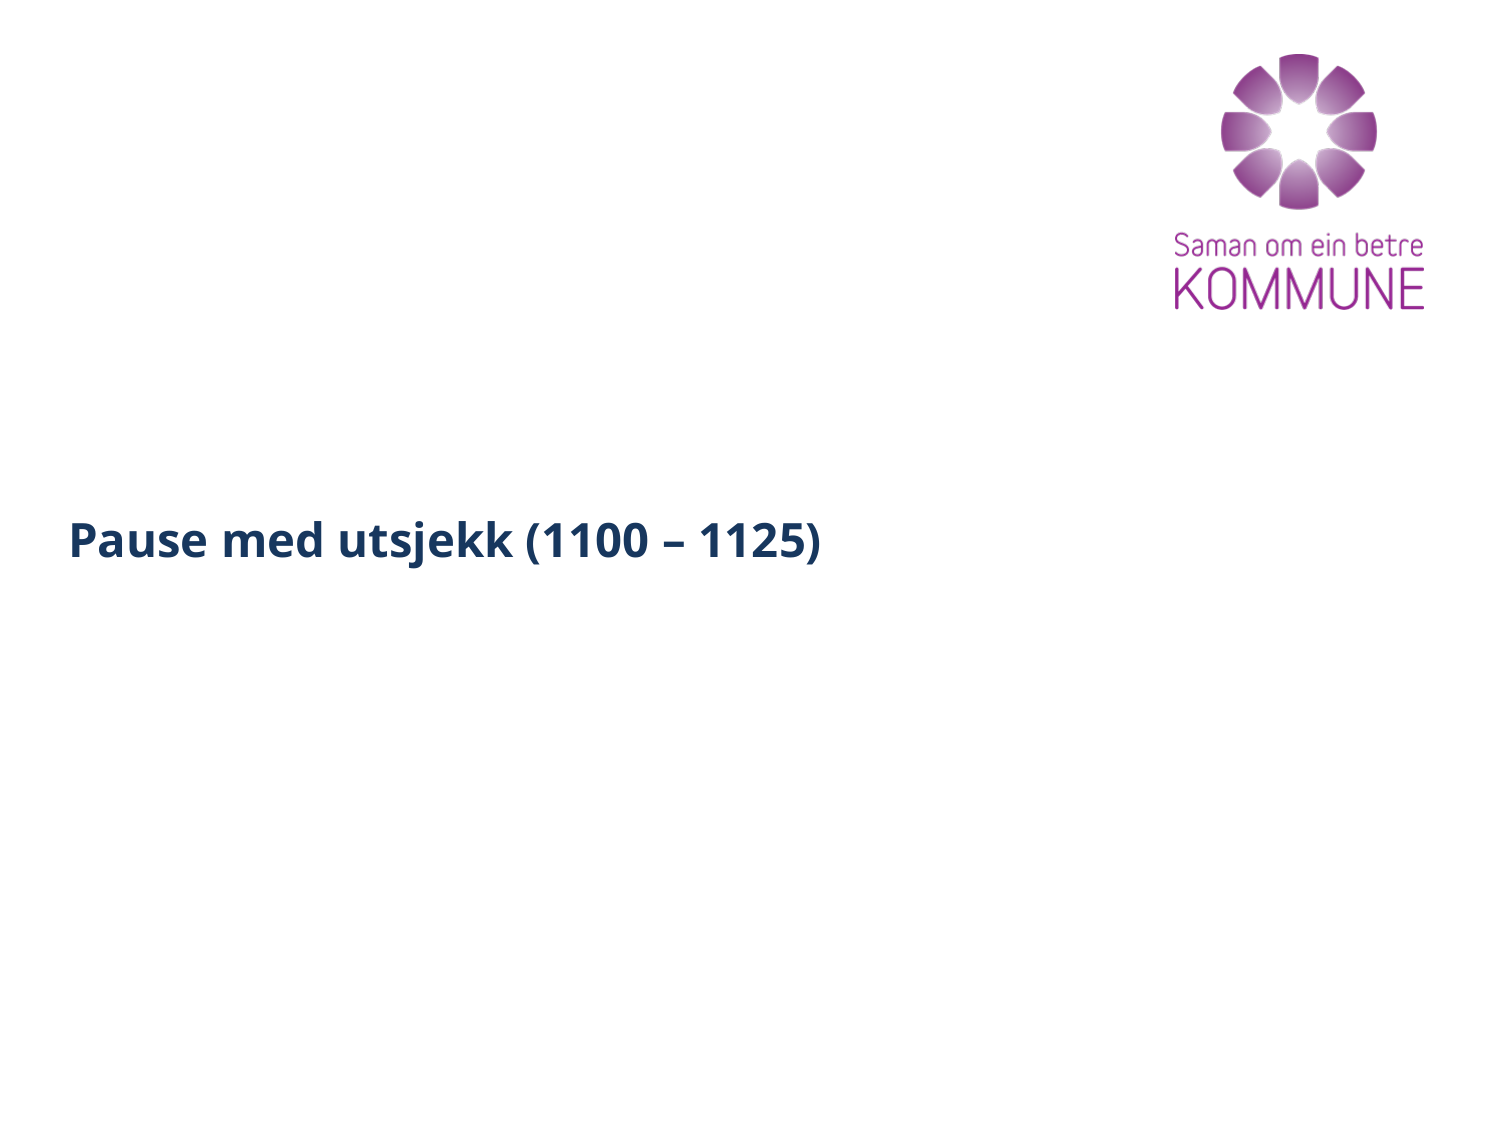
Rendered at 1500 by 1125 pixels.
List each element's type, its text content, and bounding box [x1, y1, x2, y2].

title Pause med utsjekk (1100 – 1125) [53, 444, 1404, 632]
picture [1174, 54, 1424, 310]
